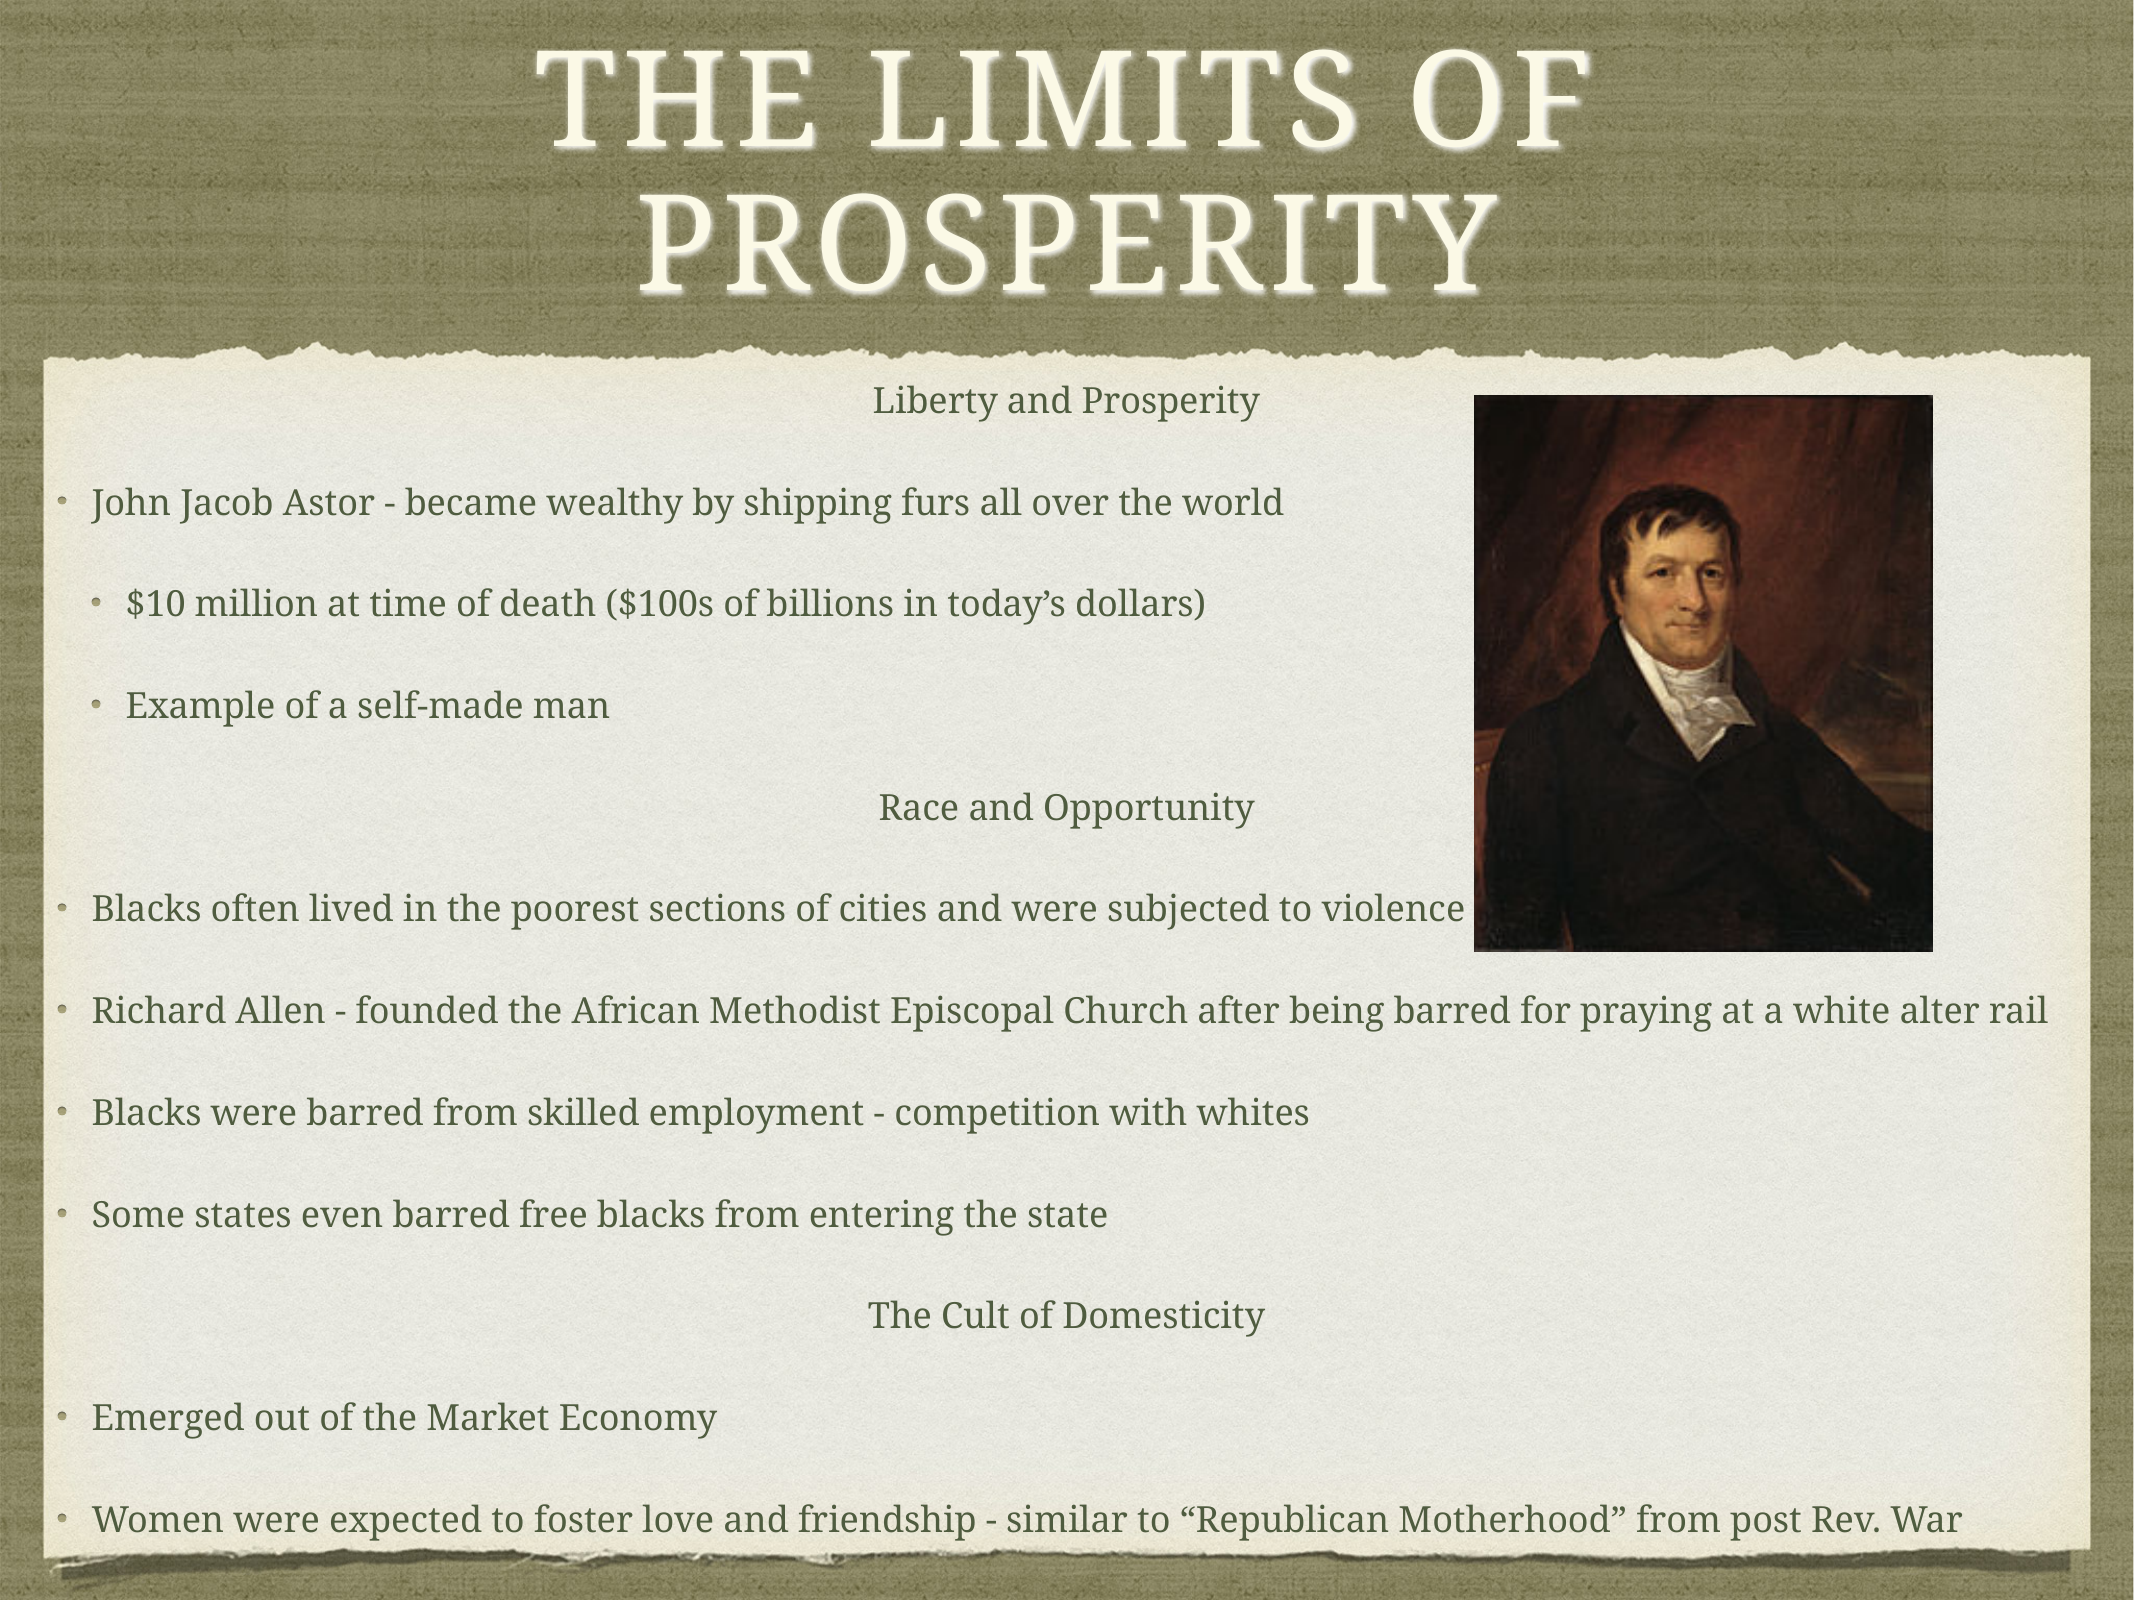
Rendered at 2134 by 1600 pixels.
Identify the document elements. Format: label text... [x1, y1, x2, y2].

title The Limits of Prosperity [134, 7, 1999, 343]
list Liberty and Prosperity John Jacob Astor - became wealthy by shipping furs all over the world $10 million at time of death ($100s of billions in today’s dollars) Example of a self-made man Race and Opportunity Blacks often lived in the poorest sections of cities and were subjected to violence Richard Allen - founded the African Methodist Episcopal Church after being barred for praying at a white alter rail Blacks were barred from skilled employment - competition with whites Some states even barred free blacks from entering the state The Cult of Domesticity Emerged out of the Market Economy Women were expected to foster love and friendship - similar to “Republican Motherhood” from post Rev. War [48, 362, 2085, 1546]
picture [0, 0, 2134, 1600]
